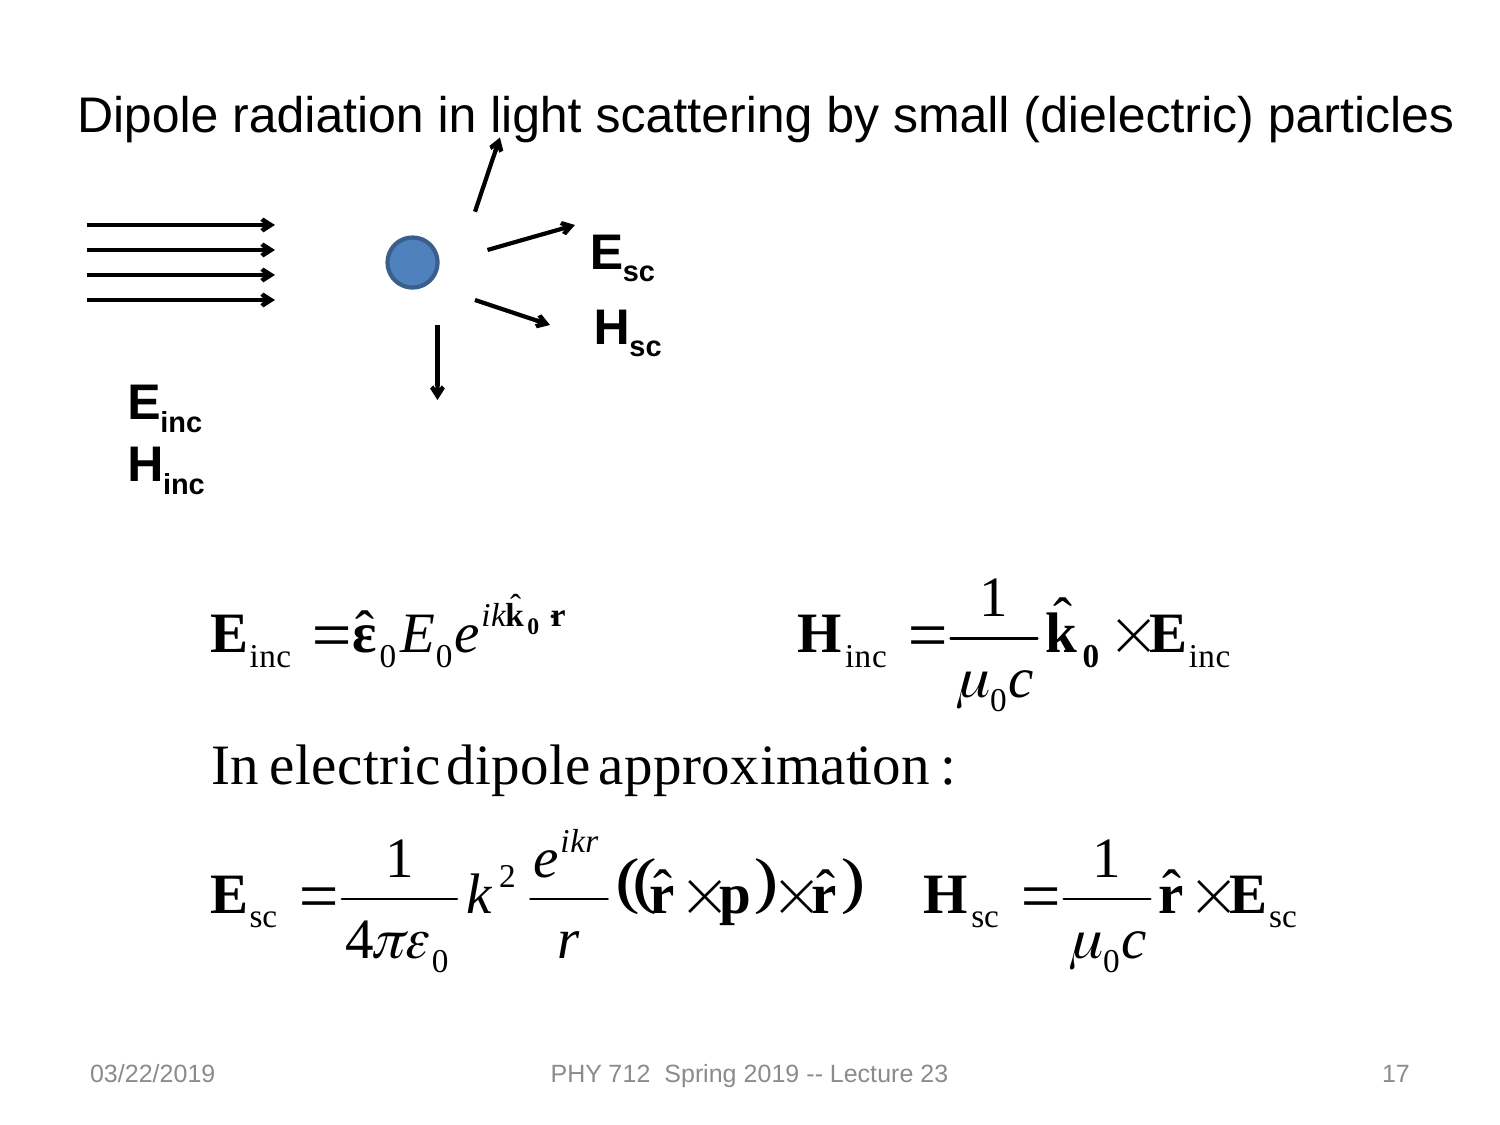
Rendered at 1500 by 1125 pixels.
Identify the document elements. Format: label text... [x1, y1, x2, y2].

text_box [487, 224, 576, 251]
slide_number 17 [1074, 1042, 1425, 1103]
text_box Hsc [578, 286, 742, 370]
text_box Hinc [112, 424, 275, 508]
text_box Dipole radiation in light scattering by small (dielectric) particles [62, 74, 1500, 150]
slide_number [75, 1042, 425, 1103]
text_box Einc [112, 362, 275, 424]
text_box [474, 137, 501, 212]
footer PHY 712 Spring 2019 -- Lecture 23 [512, 1042, 988, 1103]
text_box [385, 235, 440, 290]
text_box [202, 560, 1310, 985]
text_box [474, 299, 551, 326]
text_box Esc [574, 211, 738, 295]
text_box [87, 224, 276, 301]
